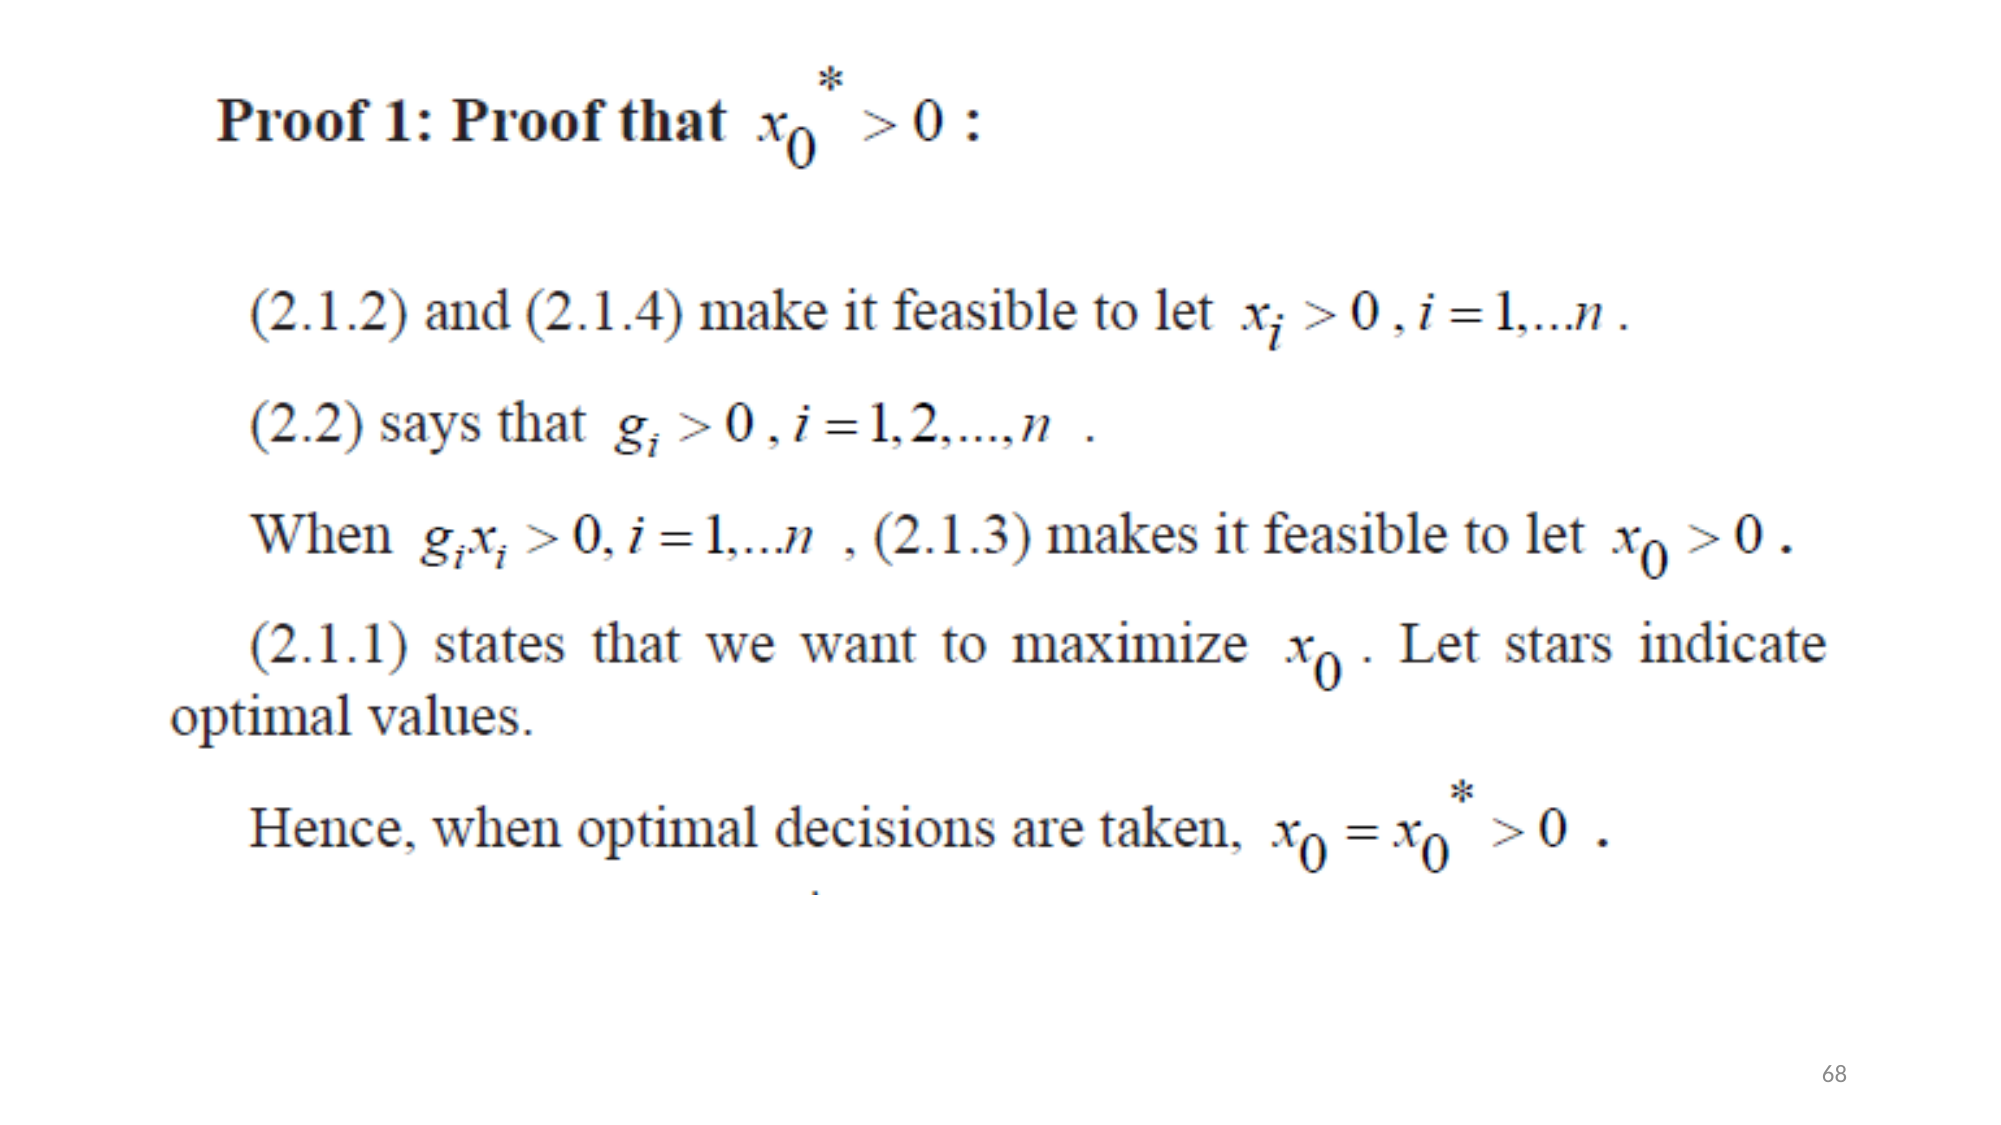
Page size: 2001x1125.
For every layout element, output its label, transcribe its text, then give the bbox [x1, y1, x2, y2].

picture [188, 61, 1009, 215]
picture [127, 250, 1930, 895]
slide_number 68 [1412, 1042, 1863, 1103]
